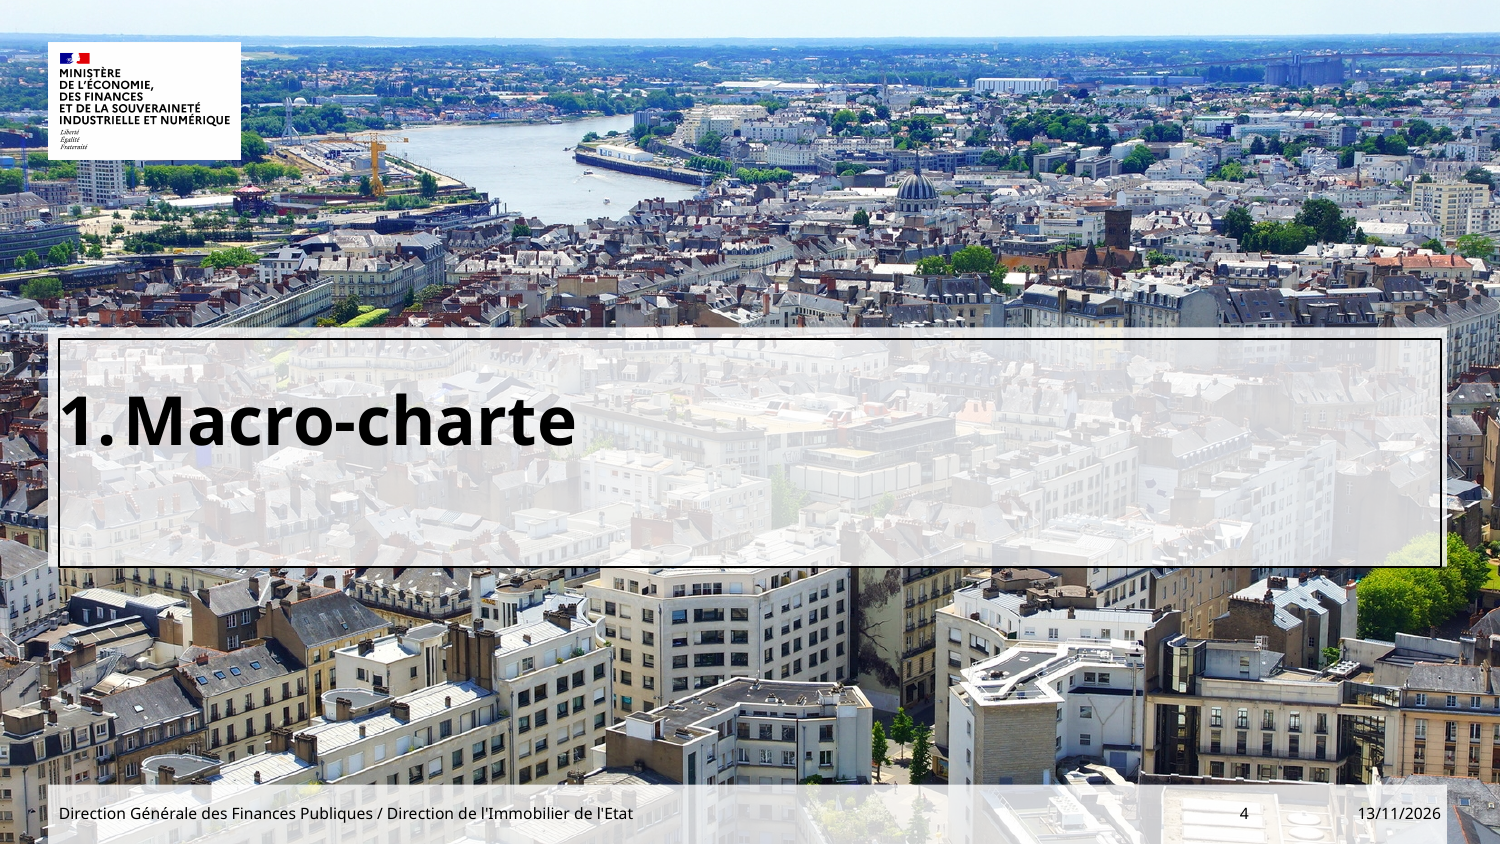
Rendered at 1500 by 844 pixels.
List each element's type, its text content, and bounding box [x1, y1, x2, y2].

picture [0, 0, 1500, 844]
footer Direction Générale des Finances Publiques / Direction de l'Immobilier de l'Etat [59, 784, 1027, 844]
title Macro-charte [58, 338, 1442, 568]
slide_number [1249, 784, 1441, 844]
slide_number 4 [1027, 784, 1249, 844]
